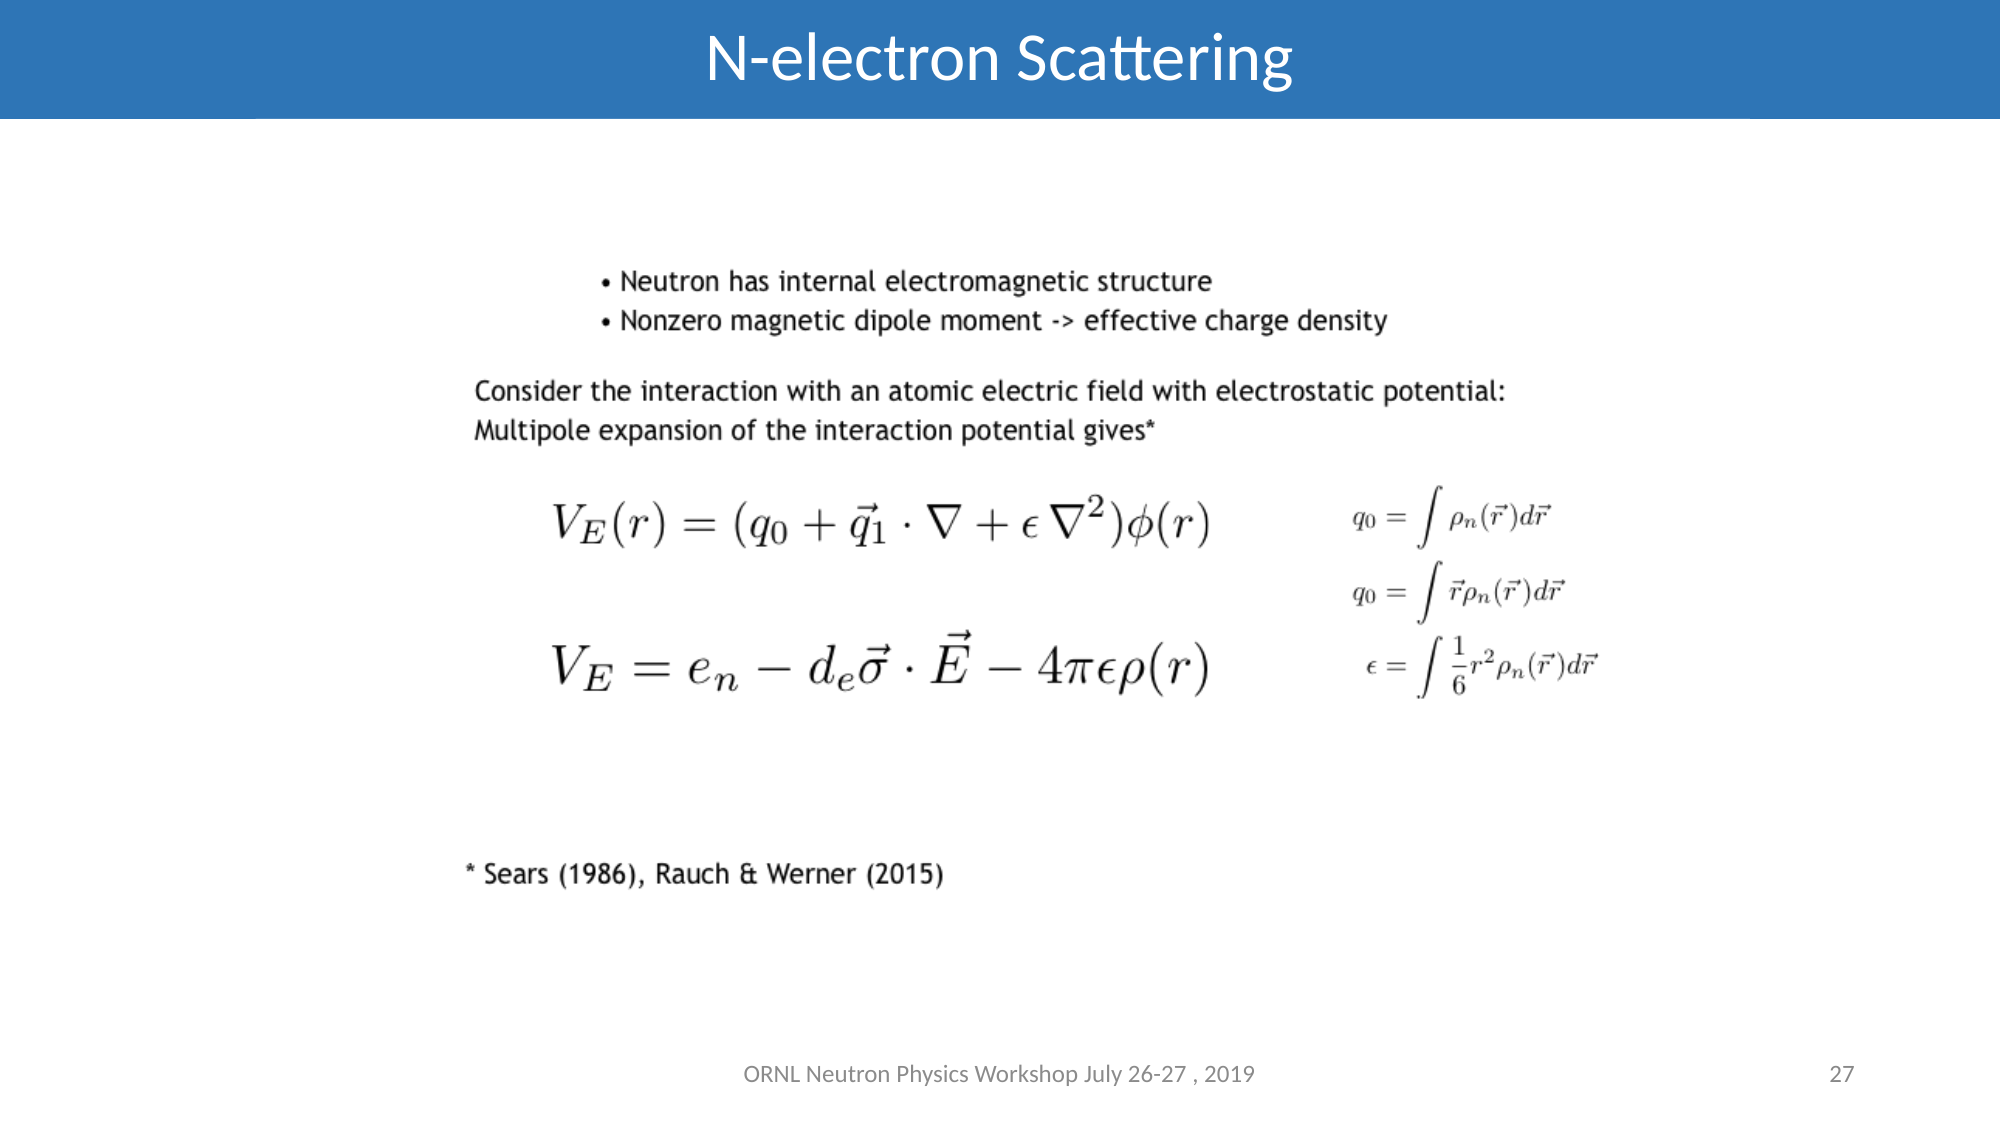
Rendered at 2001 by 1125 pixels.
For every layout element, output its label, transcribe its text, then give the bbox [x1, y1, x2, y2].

text_box ORNL Neutron Physics Workshop July 26-27 , 2019 [662, 1042, 1338, 1103]
text_box N-electron Scattering [0, 0, 2000, 119]
text_box [1745, 118, 1751, 253]
picture [255, 110, 1745, 899]
slide_number 27 [1818, 1050, 1863, 1096]
